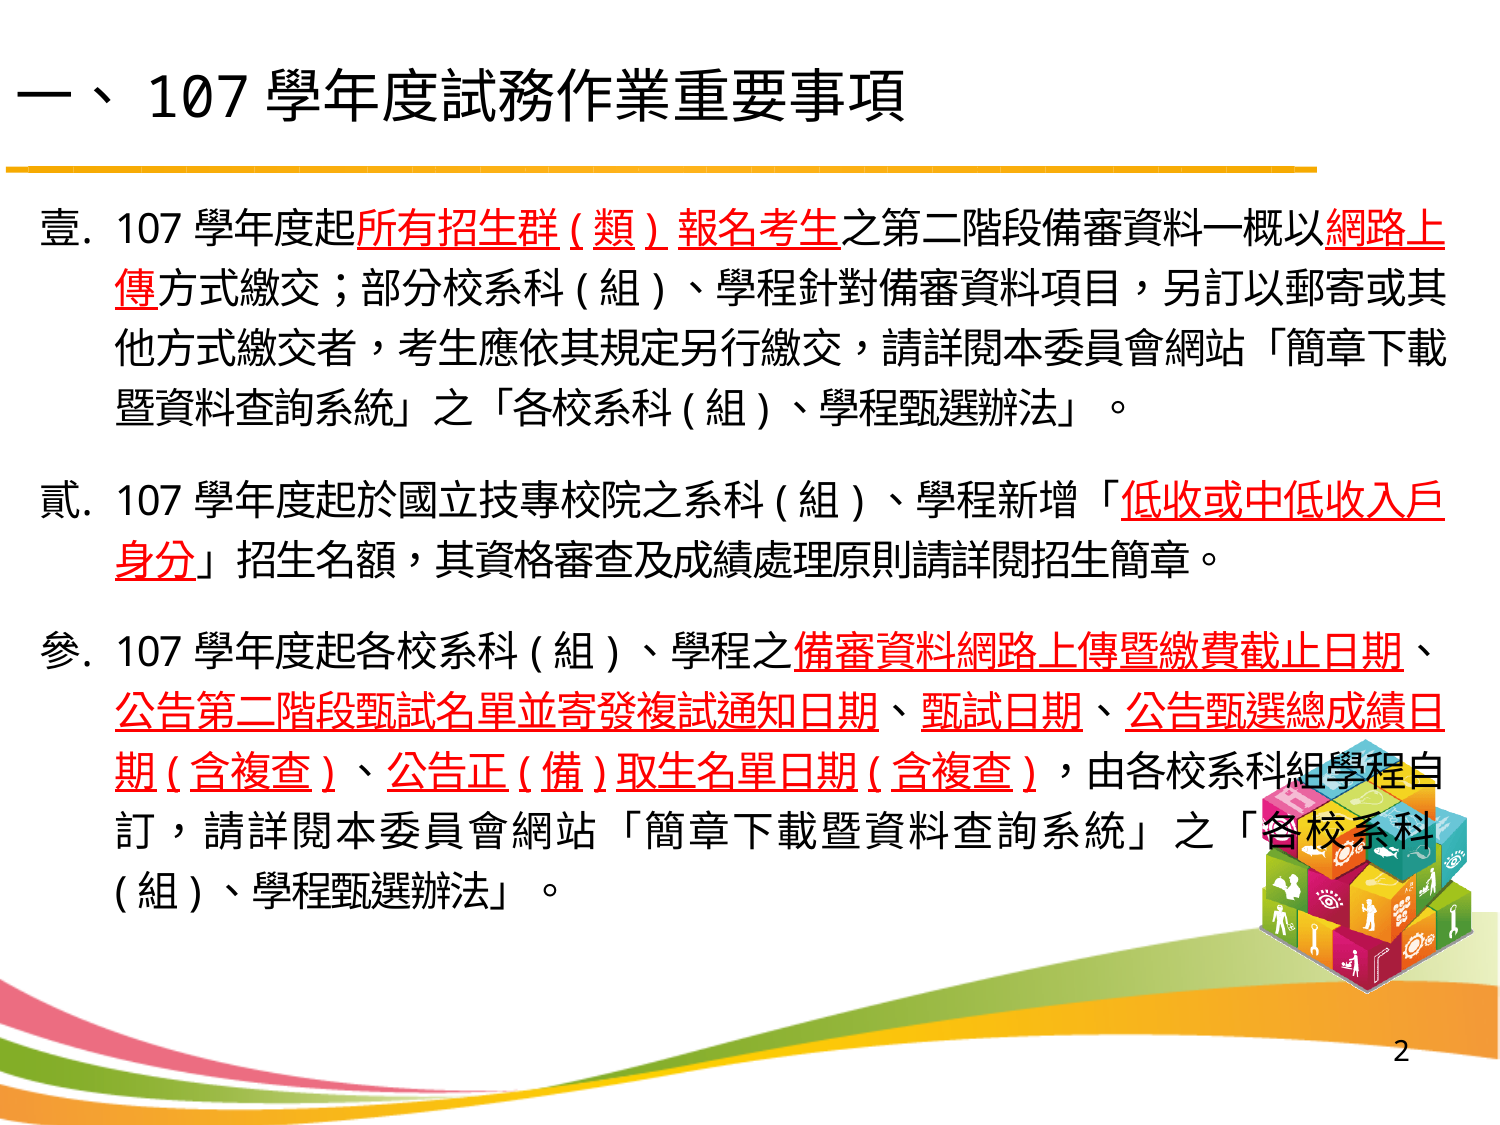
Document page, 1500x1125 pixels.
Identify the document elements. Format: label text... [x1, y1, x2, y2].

picture [0, 739, 1500, 1125]
title 一、107學年度試務作業重要事項 [0, 42, 1351, 147]
list 107學年度起所有招生群(類) 報名考生之第二階段備審資料一概以網路上傳方式繳交；部分校系科(組)、學程針對備審資料項目，另訂以郵寄或其他方式繳交者，考生應依其規定另行繳交，請詳閱本委員會網站「簡章下載暨資料查詢系統」之「各校系科(組)、學程甄選辦法」。 107學年度起於國立技專校院之系科(組)、學程新增「低收或中低收入戶身分」招生名額，其資格審查及成績處理原則請詳閱招生簡章。 107學年度起各校系科(組)、學程之備審資料網路上傳暨繳費截止日期、公告第二階段甄試名單並寄發複試通知日期、甄試日期、公告甄選總成績日期(含複查)、公告正(備)取生名單日期(含複查)，由各校系科組學程自訂，請詳閱本委員會網站「簡章下載暨資料查詢系統」之「各校系科(組)、學程甄選辦法」。 [24, 184, 1461, 982]
slide_number 2 [1074, 1024, 1426, 1103]
